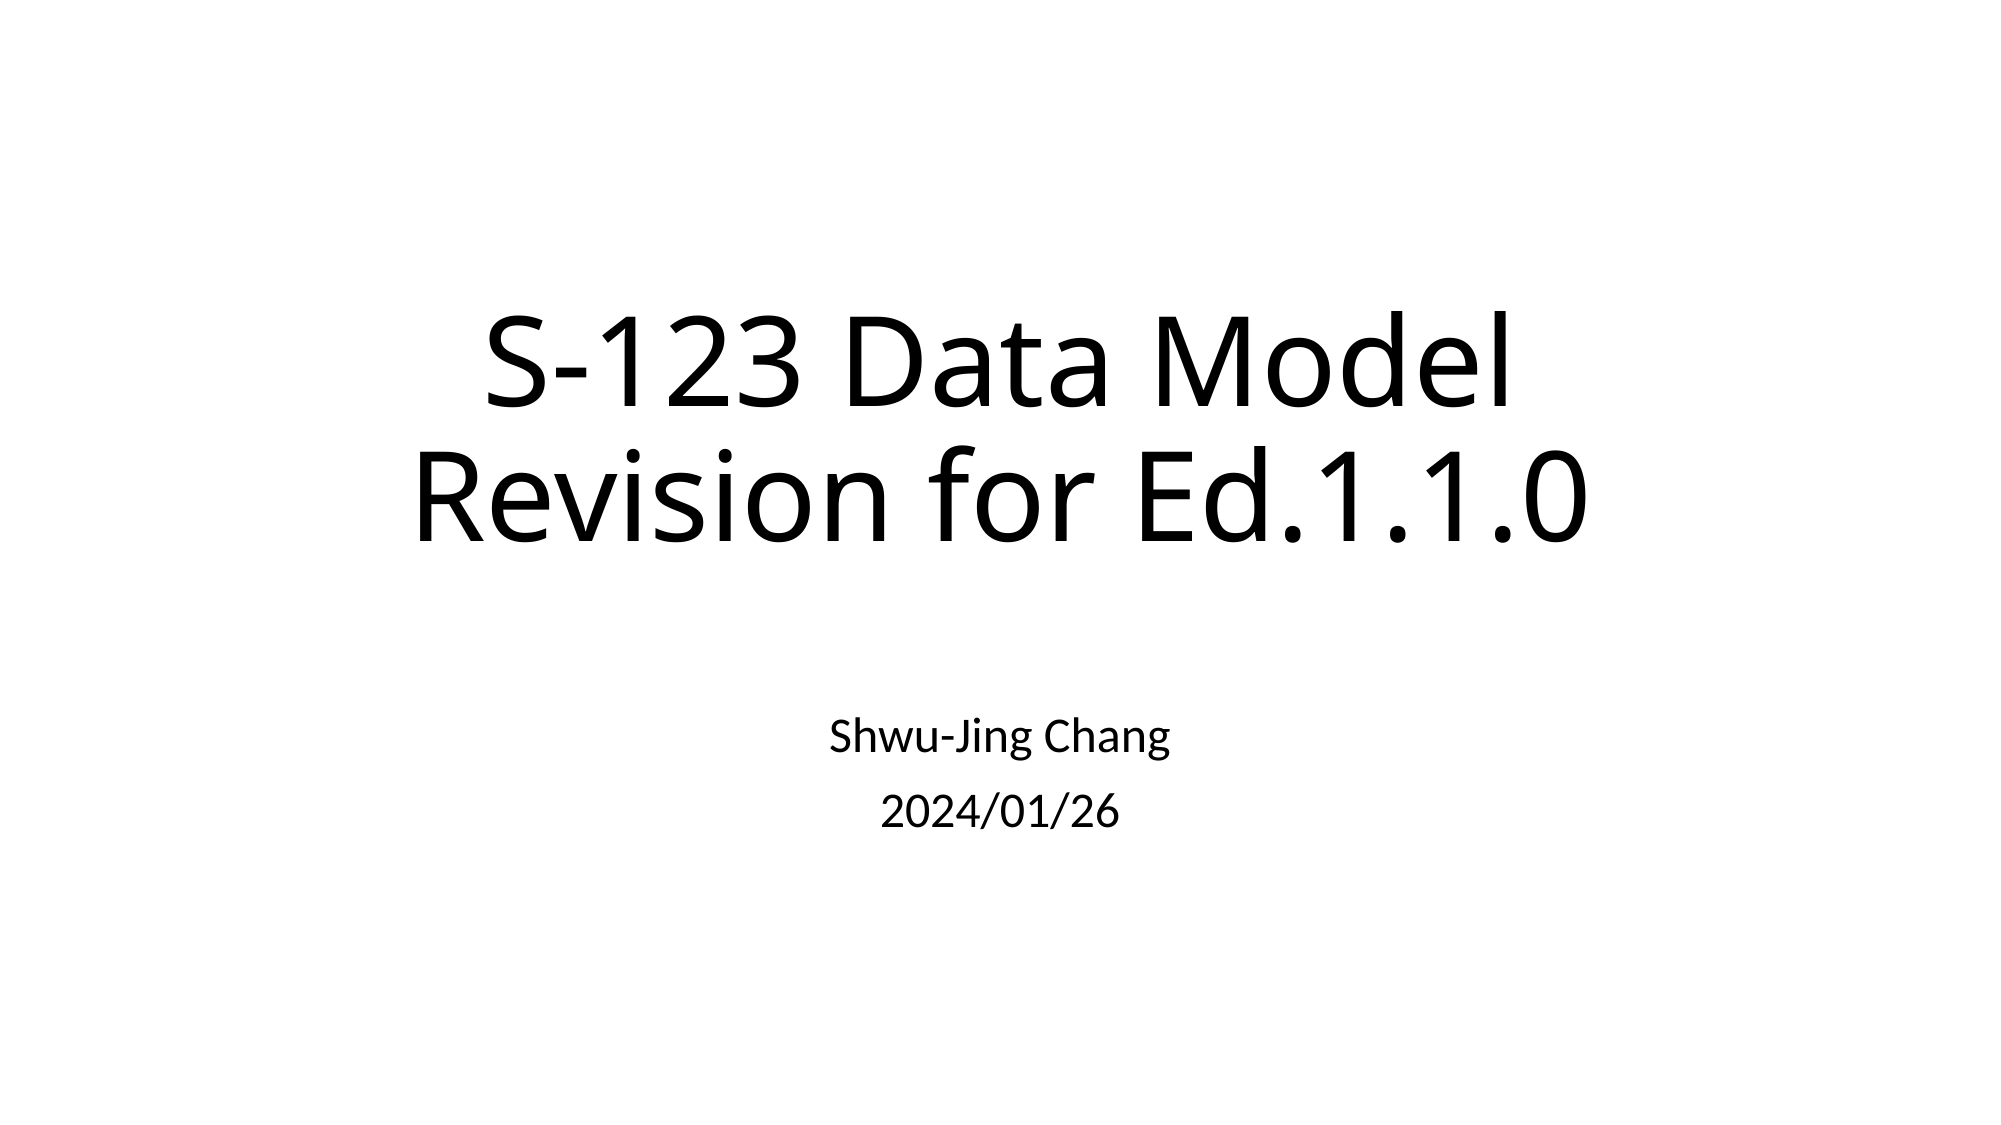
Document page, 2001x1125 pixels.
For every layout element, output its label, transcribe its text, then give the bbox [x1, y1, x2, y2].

subtitle Shwu-Jing Chang 2024/01/26 [249, 621, 1750, 863]
title S-123 Data Model Revision for Ed.1.1.0 [249, 184, 1750, 576]
